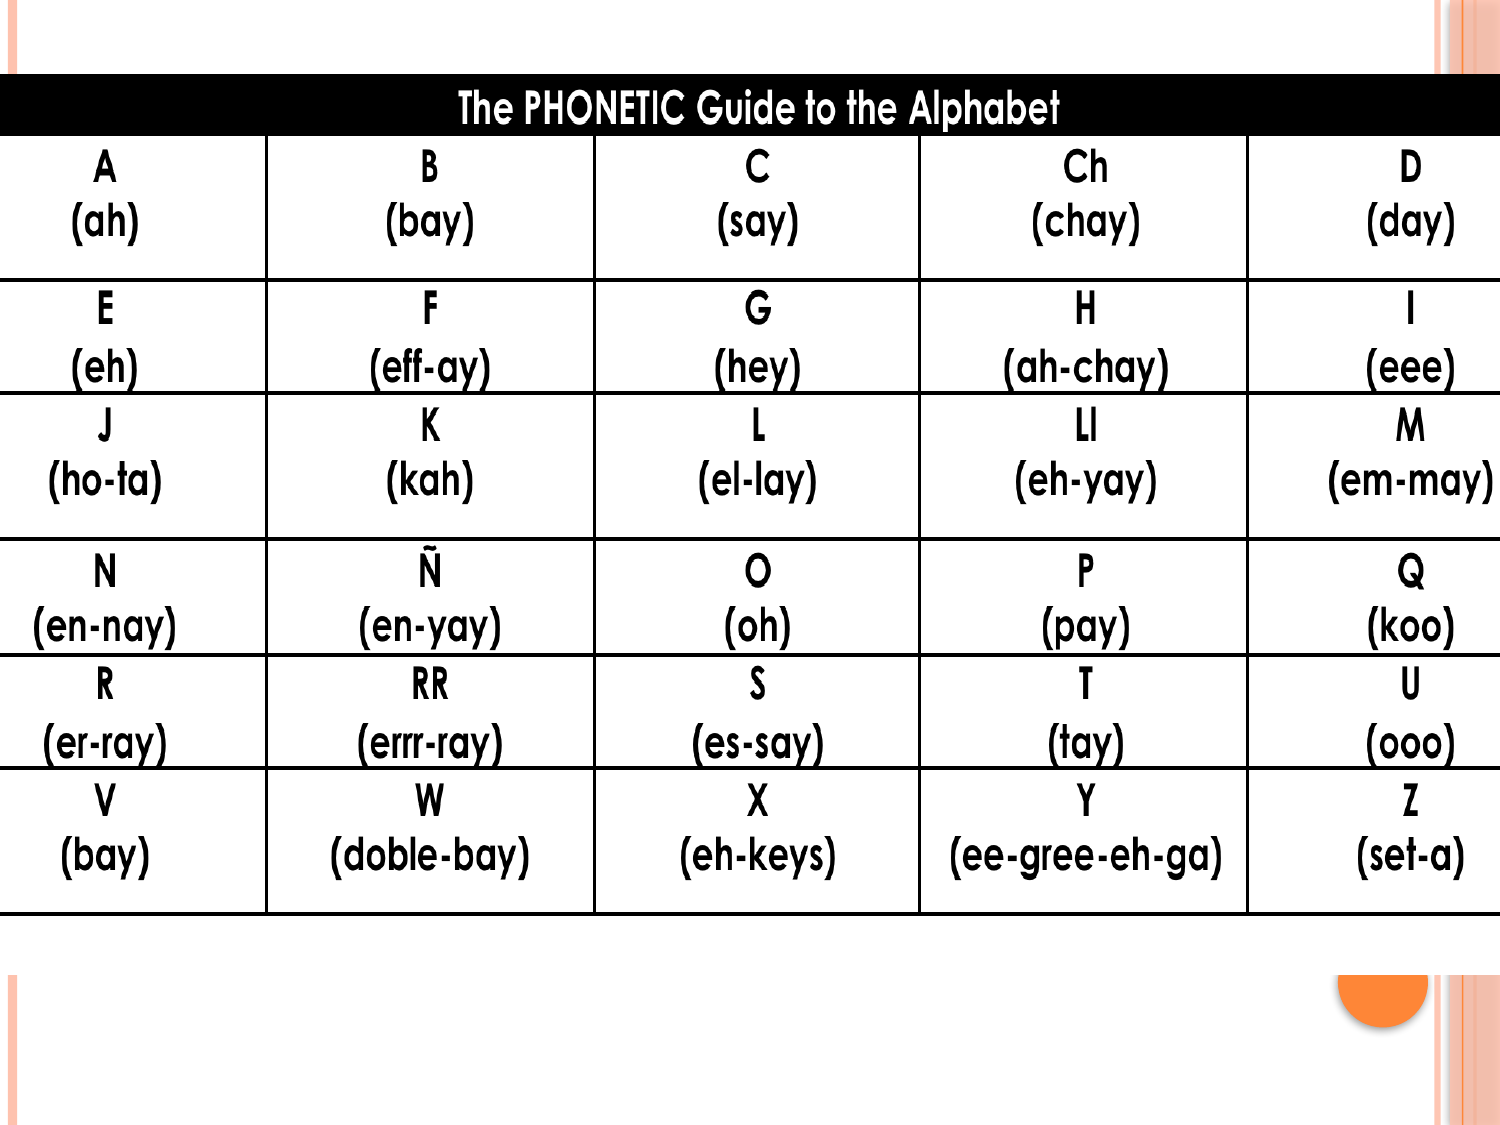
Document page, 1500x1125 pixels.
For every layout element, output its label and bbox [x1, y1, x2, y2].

text_box [0, 74, 1500, 976]
